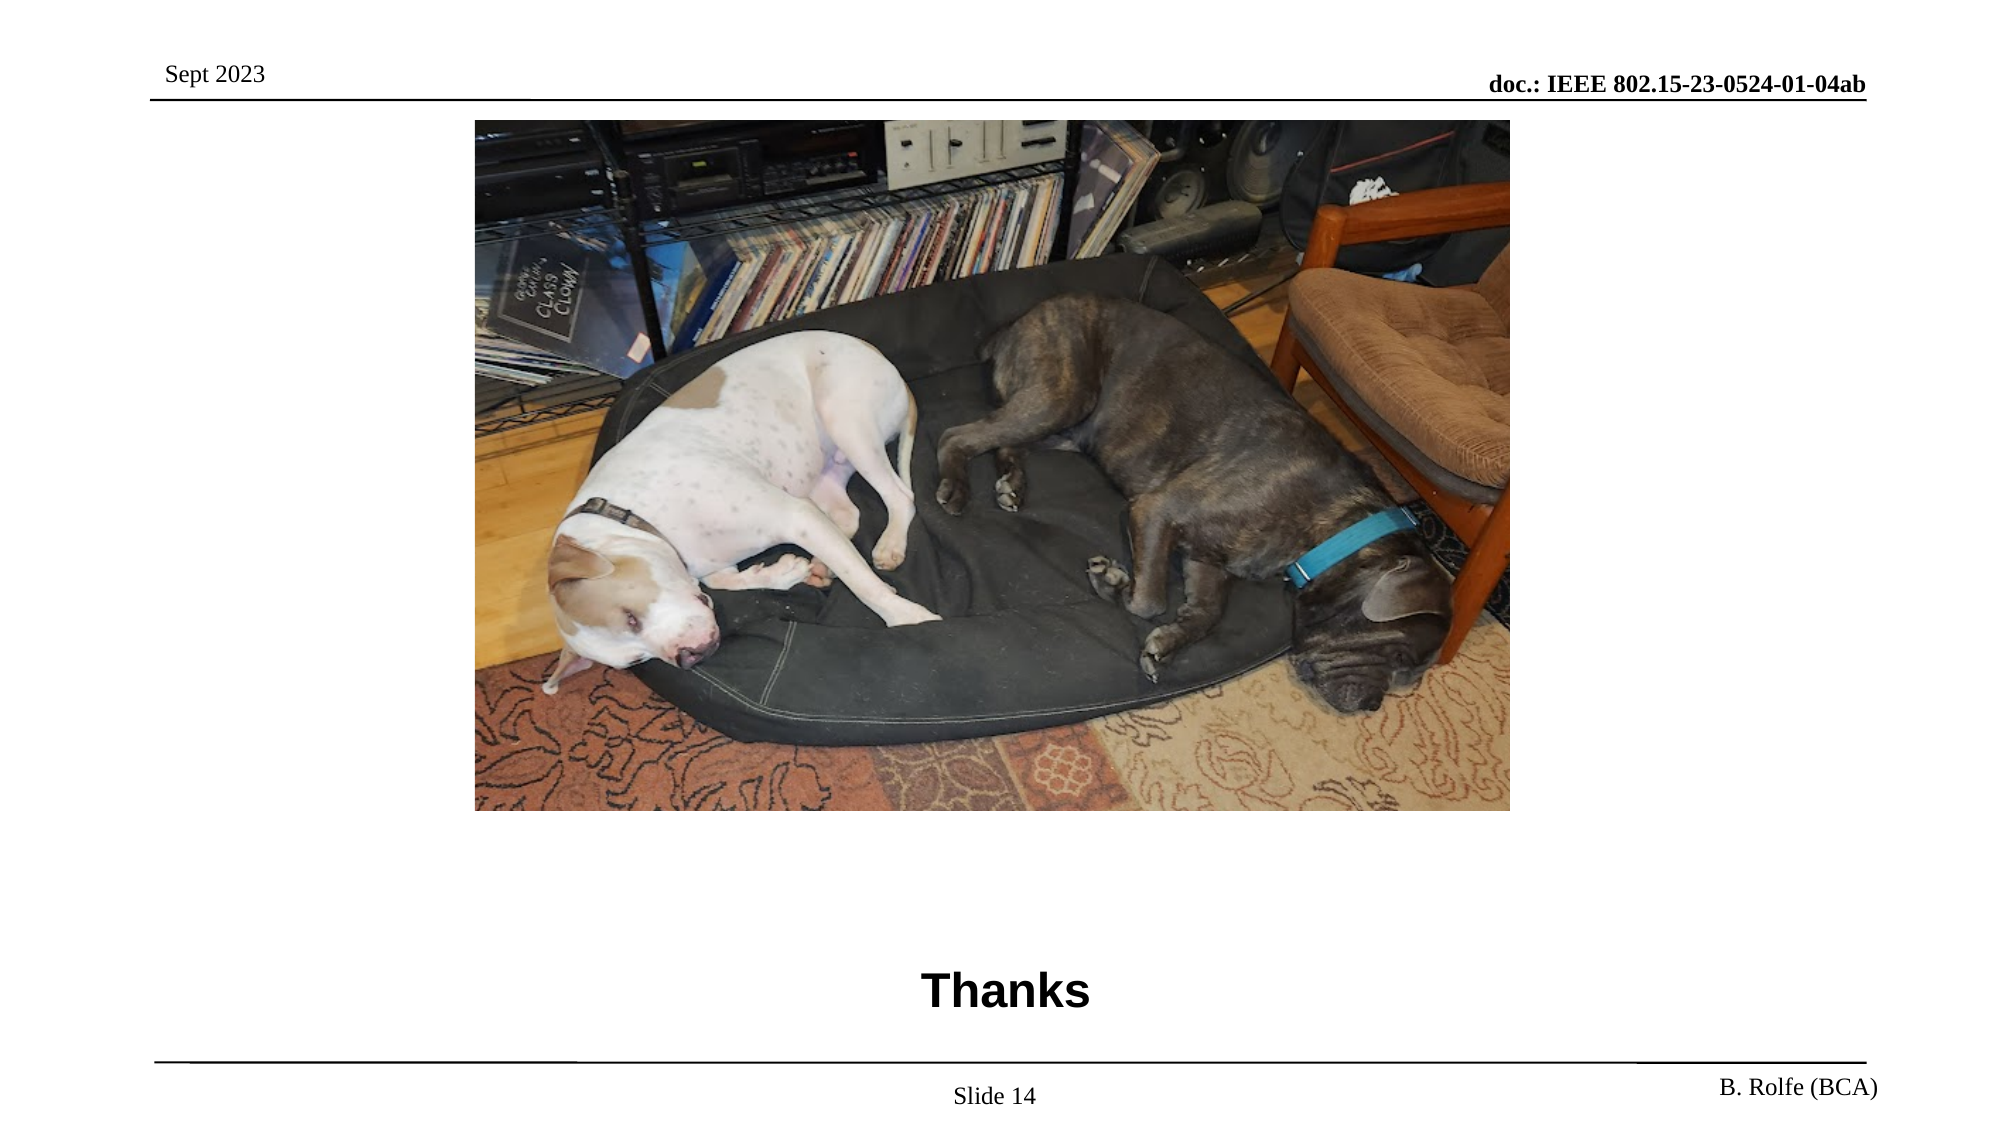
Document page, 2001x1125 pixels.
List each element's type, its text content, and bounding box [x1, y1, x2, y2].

slide_number Slide 14 [940, 1075, 1049, 1115]
picture [474, 120, 1511, 811]
title Thanks [556, 834, 1456, 1025]
